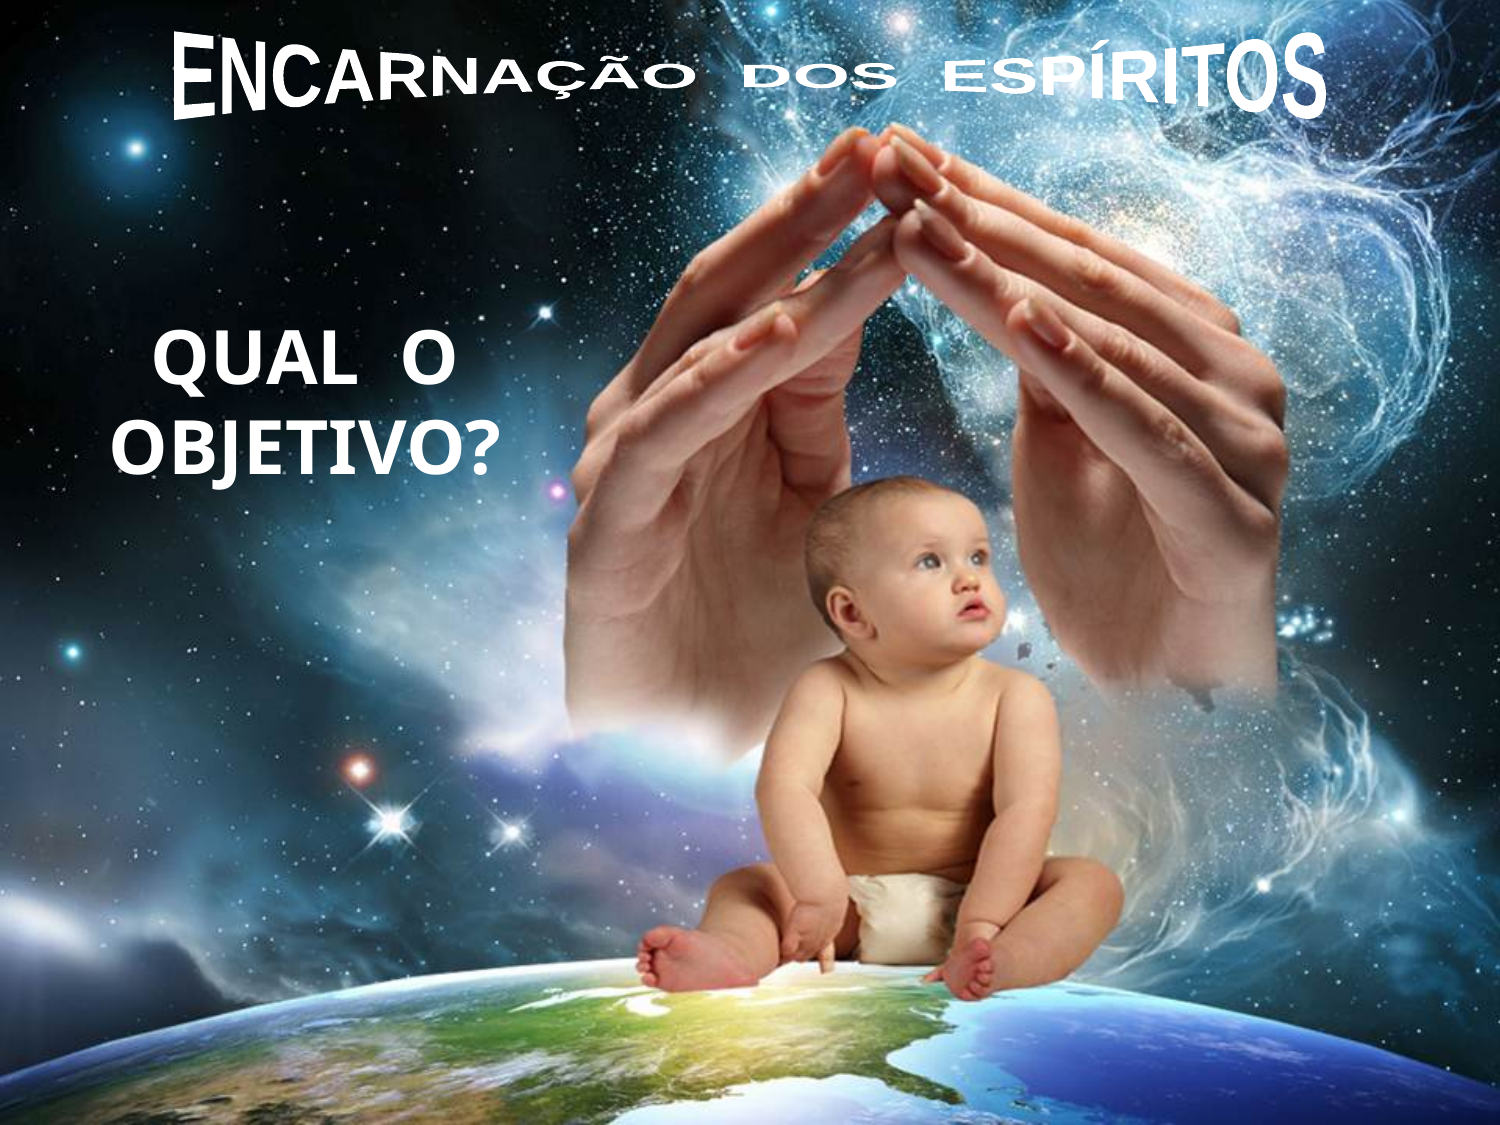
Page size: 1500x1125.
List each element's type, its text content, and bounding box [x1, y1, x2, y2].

text_box QUAL O OBJETIVO? [1, 302, 609, 498]
picture [0, 0, 1500, 1125]
